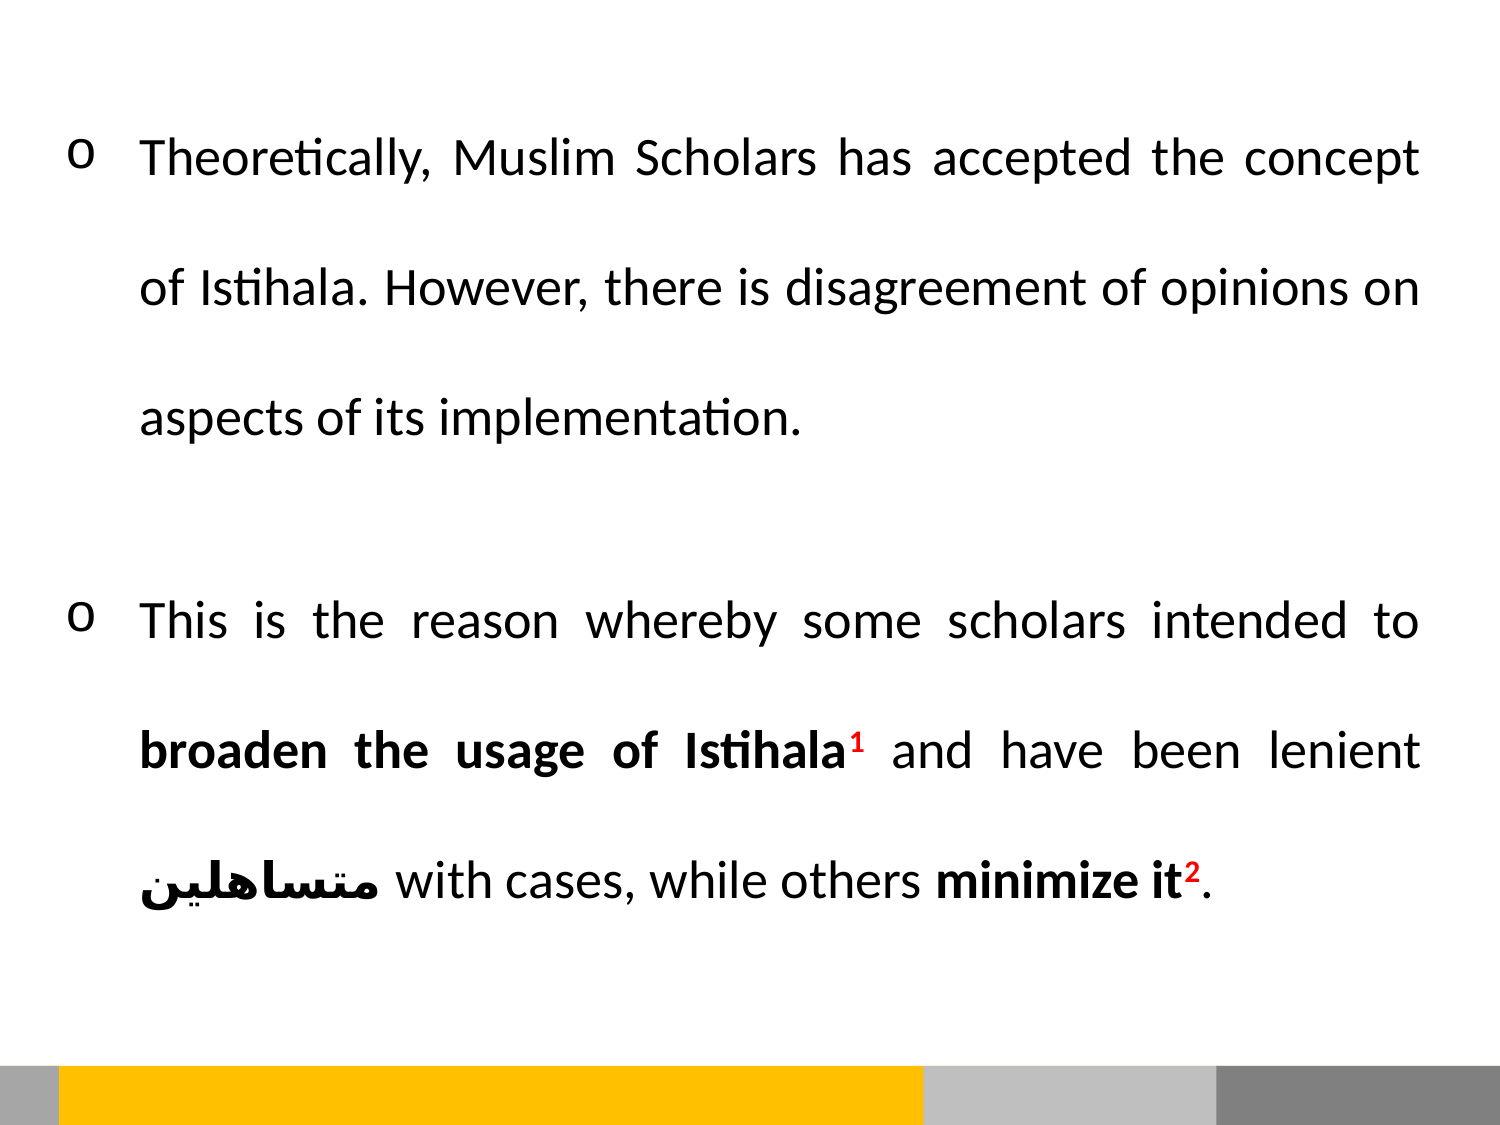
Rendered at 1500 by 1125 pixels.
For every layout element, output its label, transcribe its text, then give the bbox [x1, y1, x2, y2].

text_box [0, 1064, 61, 1125]
text_box This is the reason whereby some scholars intended to broaden the usage of Istihala1 and have been lenient متساهلين with cases, while others minimize it2. [50, 512, 1438, 917]
text_box [921, 1064, 1214, 1125]
text_box [61, 1064, 921, 1125]
text_box Theoretically, Muslim Scholars has accepted the concept of Istihala. However, there is disagreement of opinions on aspects of its implementation. [50, 49, 1438, 454]
text_box [1214, 1064, 1500, 1125]
